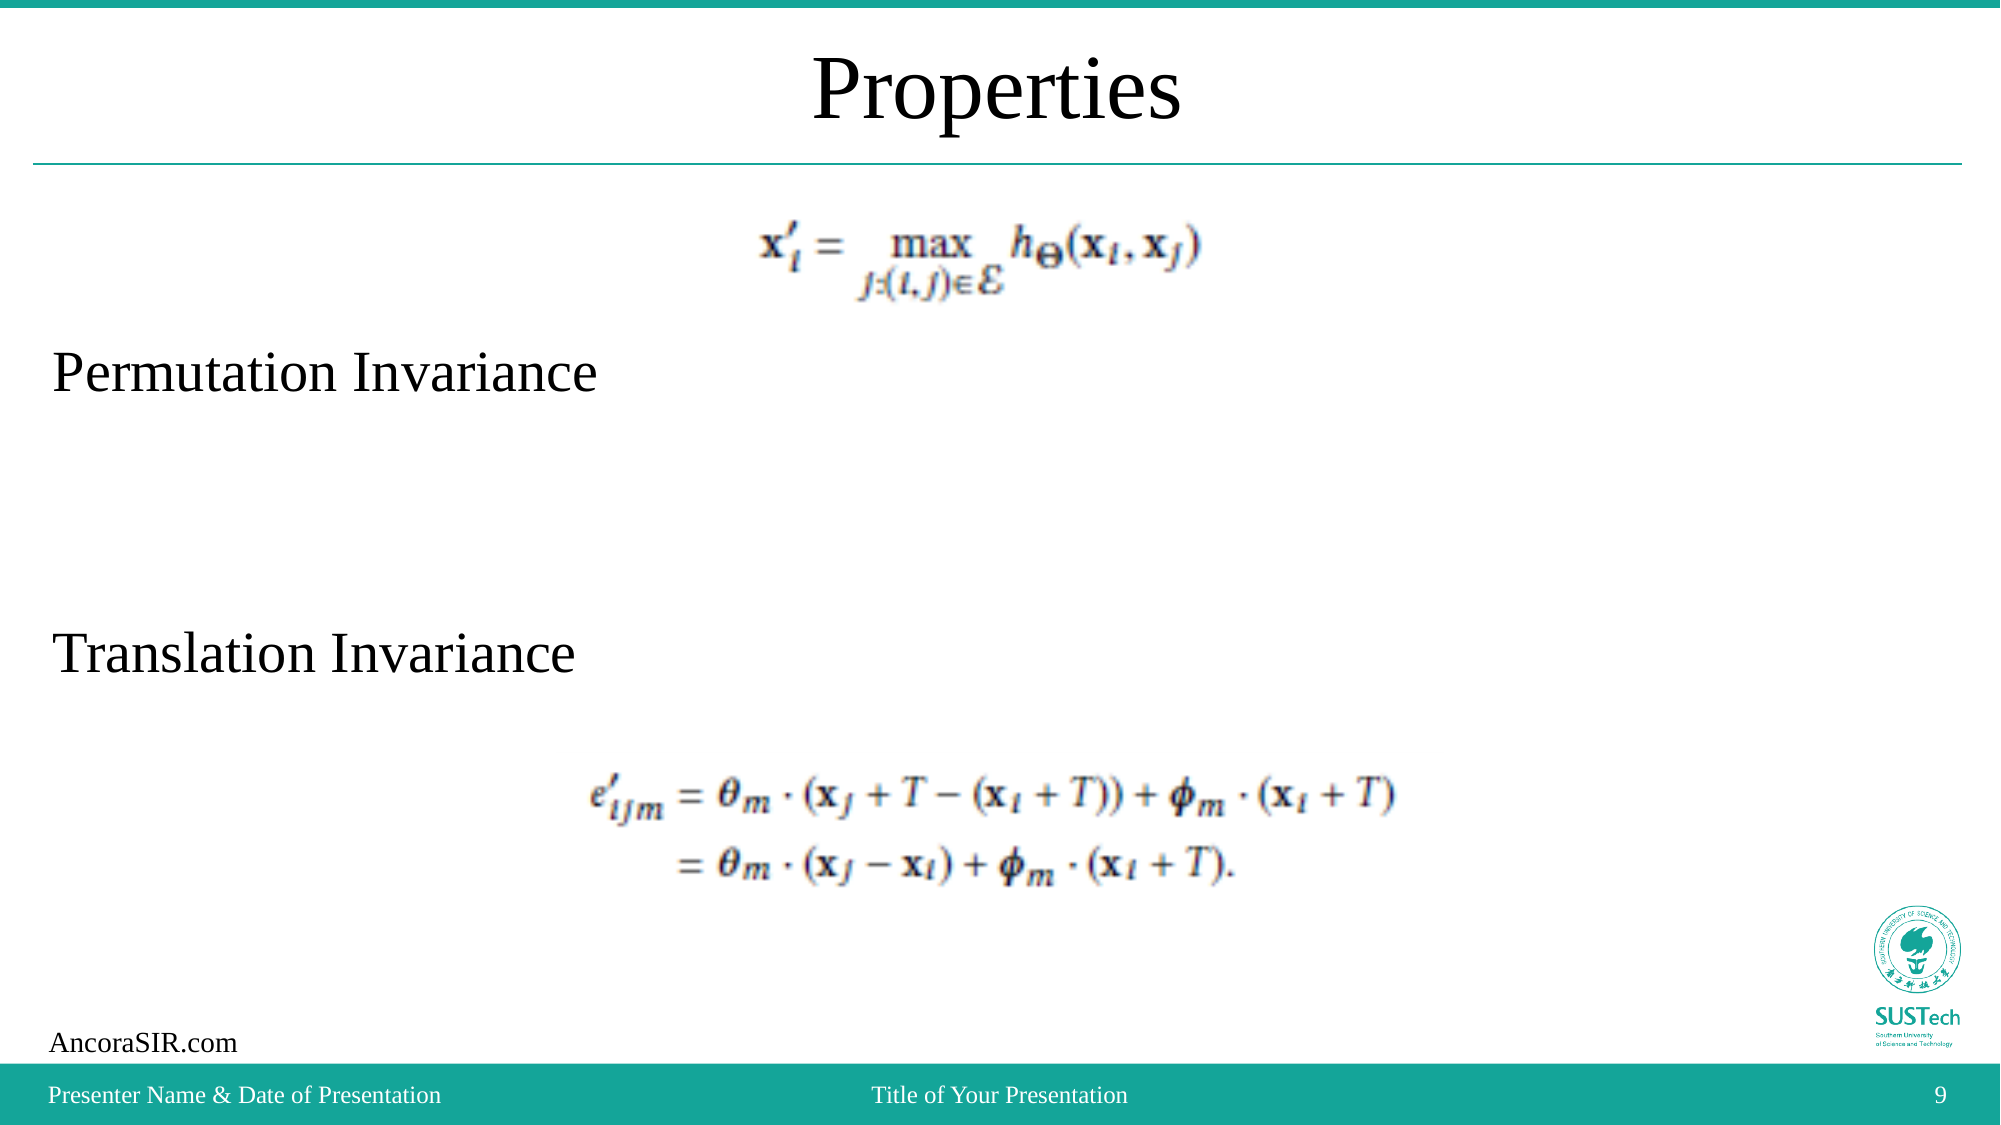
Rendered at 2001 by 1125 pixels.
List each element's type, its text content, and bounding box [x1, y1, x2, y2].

picture [556, 751, 1444, 904]
slide_number 9 [1238, 1063, 1962, 1124]
picture [1873, 904, 1962, 1055]
footer Title of Your Presentation [761, 1063, 1238, 1124]
list Permutation Invariance [37, 334, 648, 446]
text_box Translation Invariance [37, 615, 648, 727]
picture [732, 189, 1268, 321]
title Properties [32, 12, 1962, 165]
slide_number Presenter Name & Date of Presentation [32, 1063, 761, 1124]
